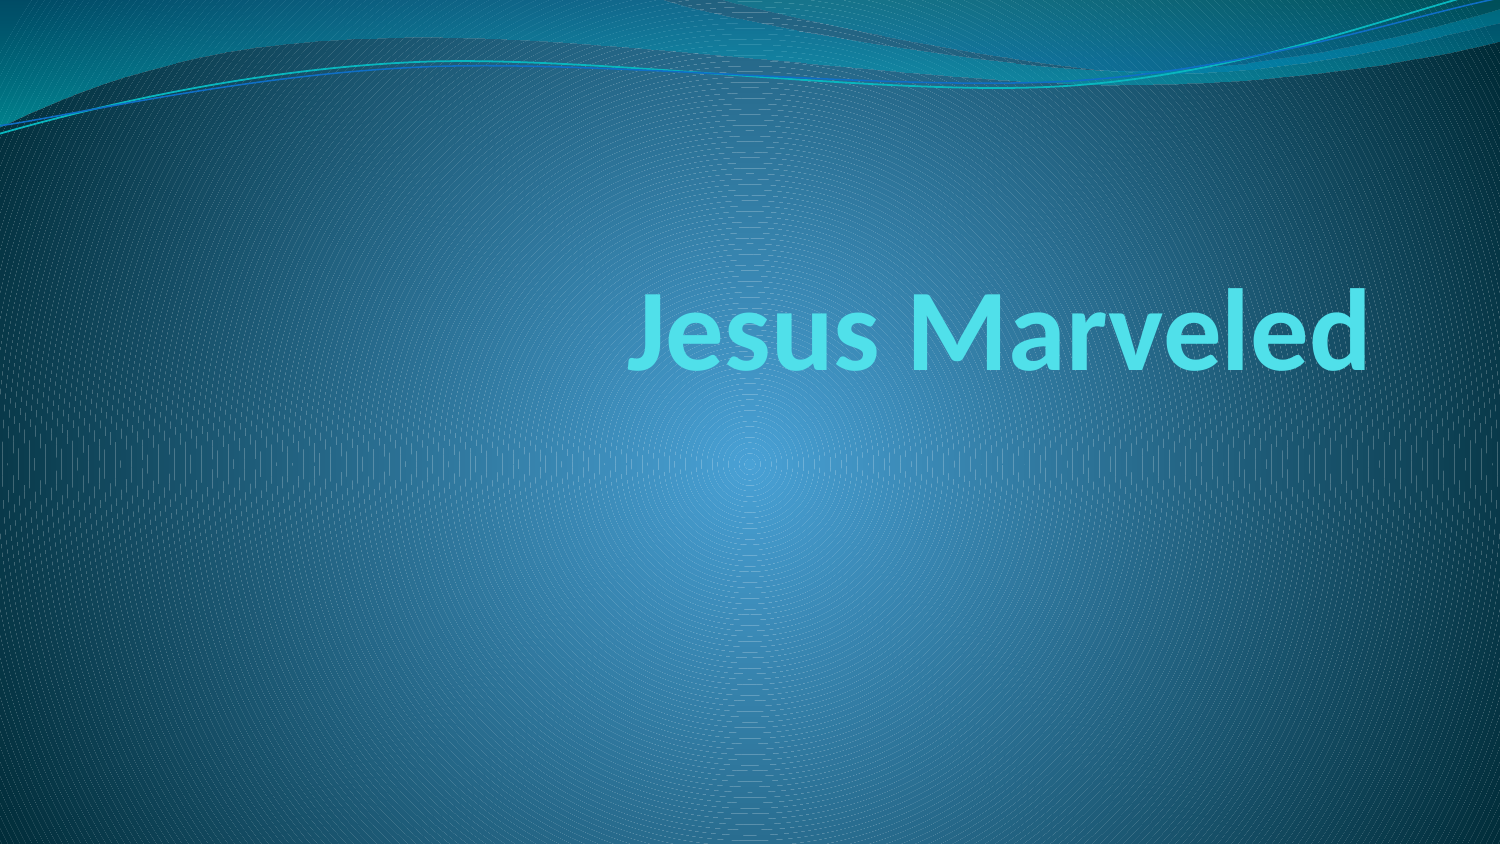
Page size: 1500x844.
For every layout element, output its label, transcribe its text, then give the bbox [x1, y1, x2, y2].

title Jesus Marveled [87, 168, 1376, 394]
